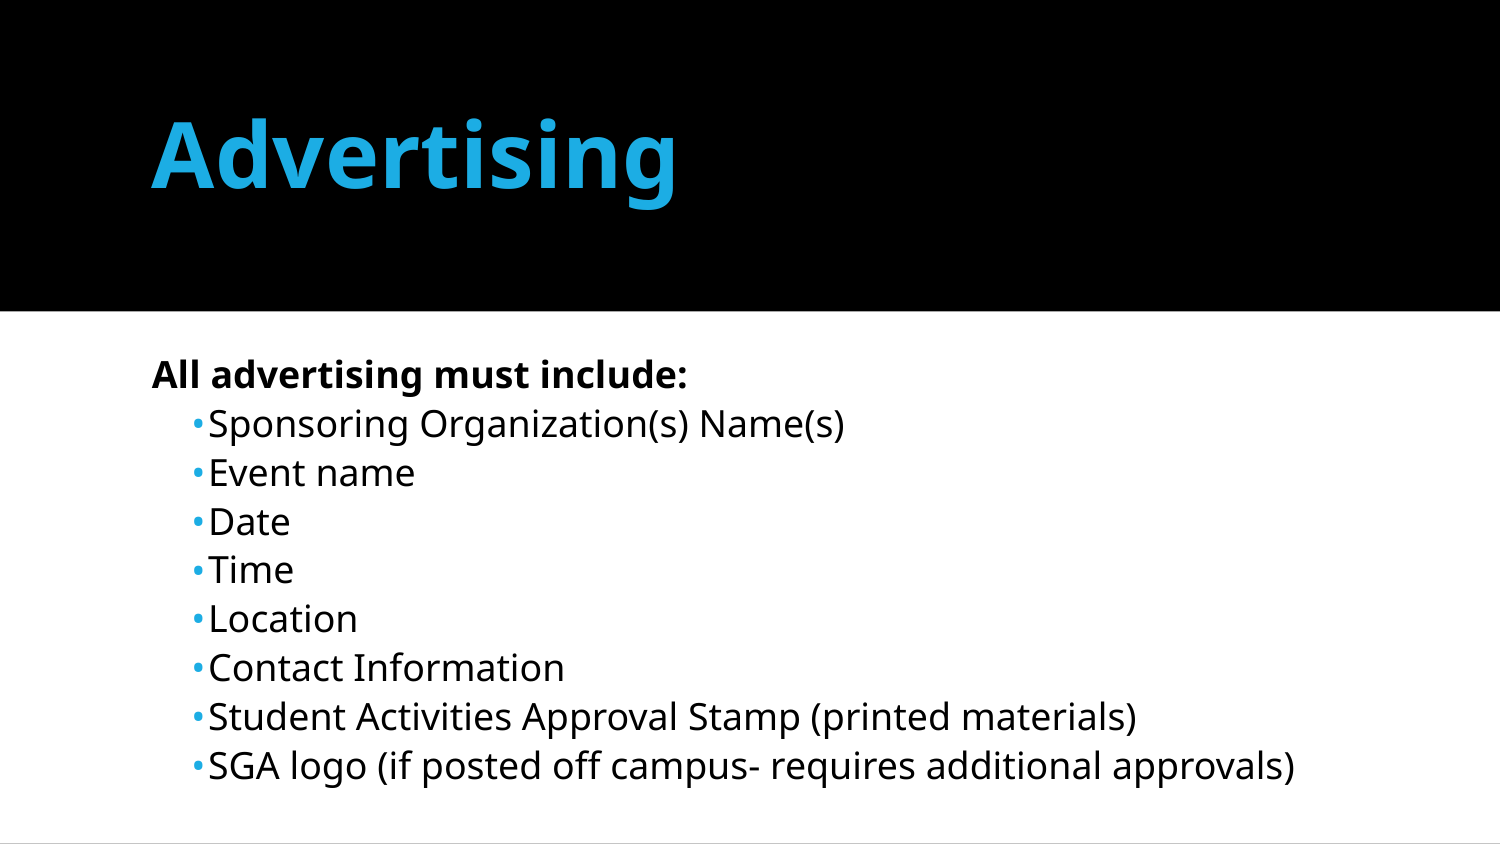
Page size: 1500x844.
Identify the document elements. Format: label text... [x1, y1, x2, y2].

title Advertising [140, 59, 1356, 258]
text_box [0, 0, 1500, 310]
list All advertising must include: Sponsoring Organization(s) Name(s) Event name Date Time Location Contact Information Student Activities Approval Stamp (printed materials) SGA logo (if posted off campus- requires additional approvals) [140, 350, 1356, 750]
text_box [0, 310, 1500, 844]
